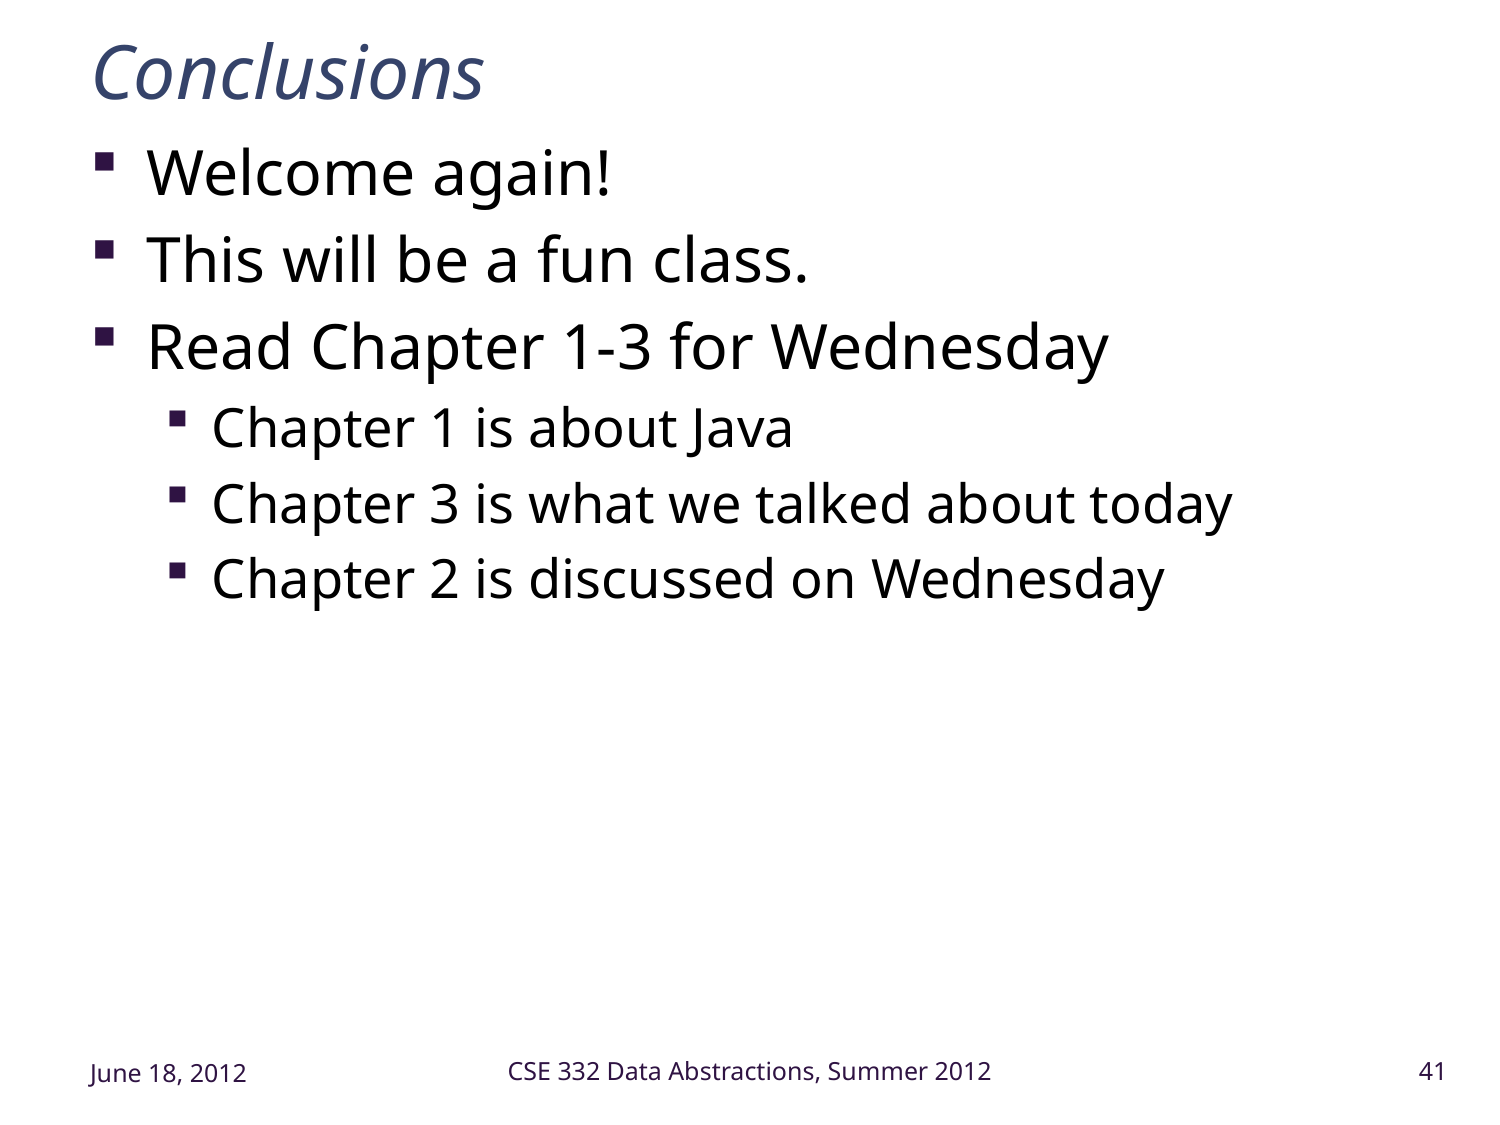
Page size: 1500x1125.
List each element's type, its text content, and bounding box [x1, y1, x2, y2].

footer CSE 332 Data Abstractions, Summer 2012 [348, 1042, 1152, 1103]
list Welcome again! This will be a fun class. Read Chapter 1-3 for Wednesday Chapter 1 is about Java Chapter 3 is what we talked about today Chapter 2 is discussed on Wednesday [75, 125, 1463, 1025]
title Conclusions [75, 24, 1463, 105]
slide_number 41 [1333, 1042, 1463, 1103]
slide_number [75, 1042, 338, 1103]
